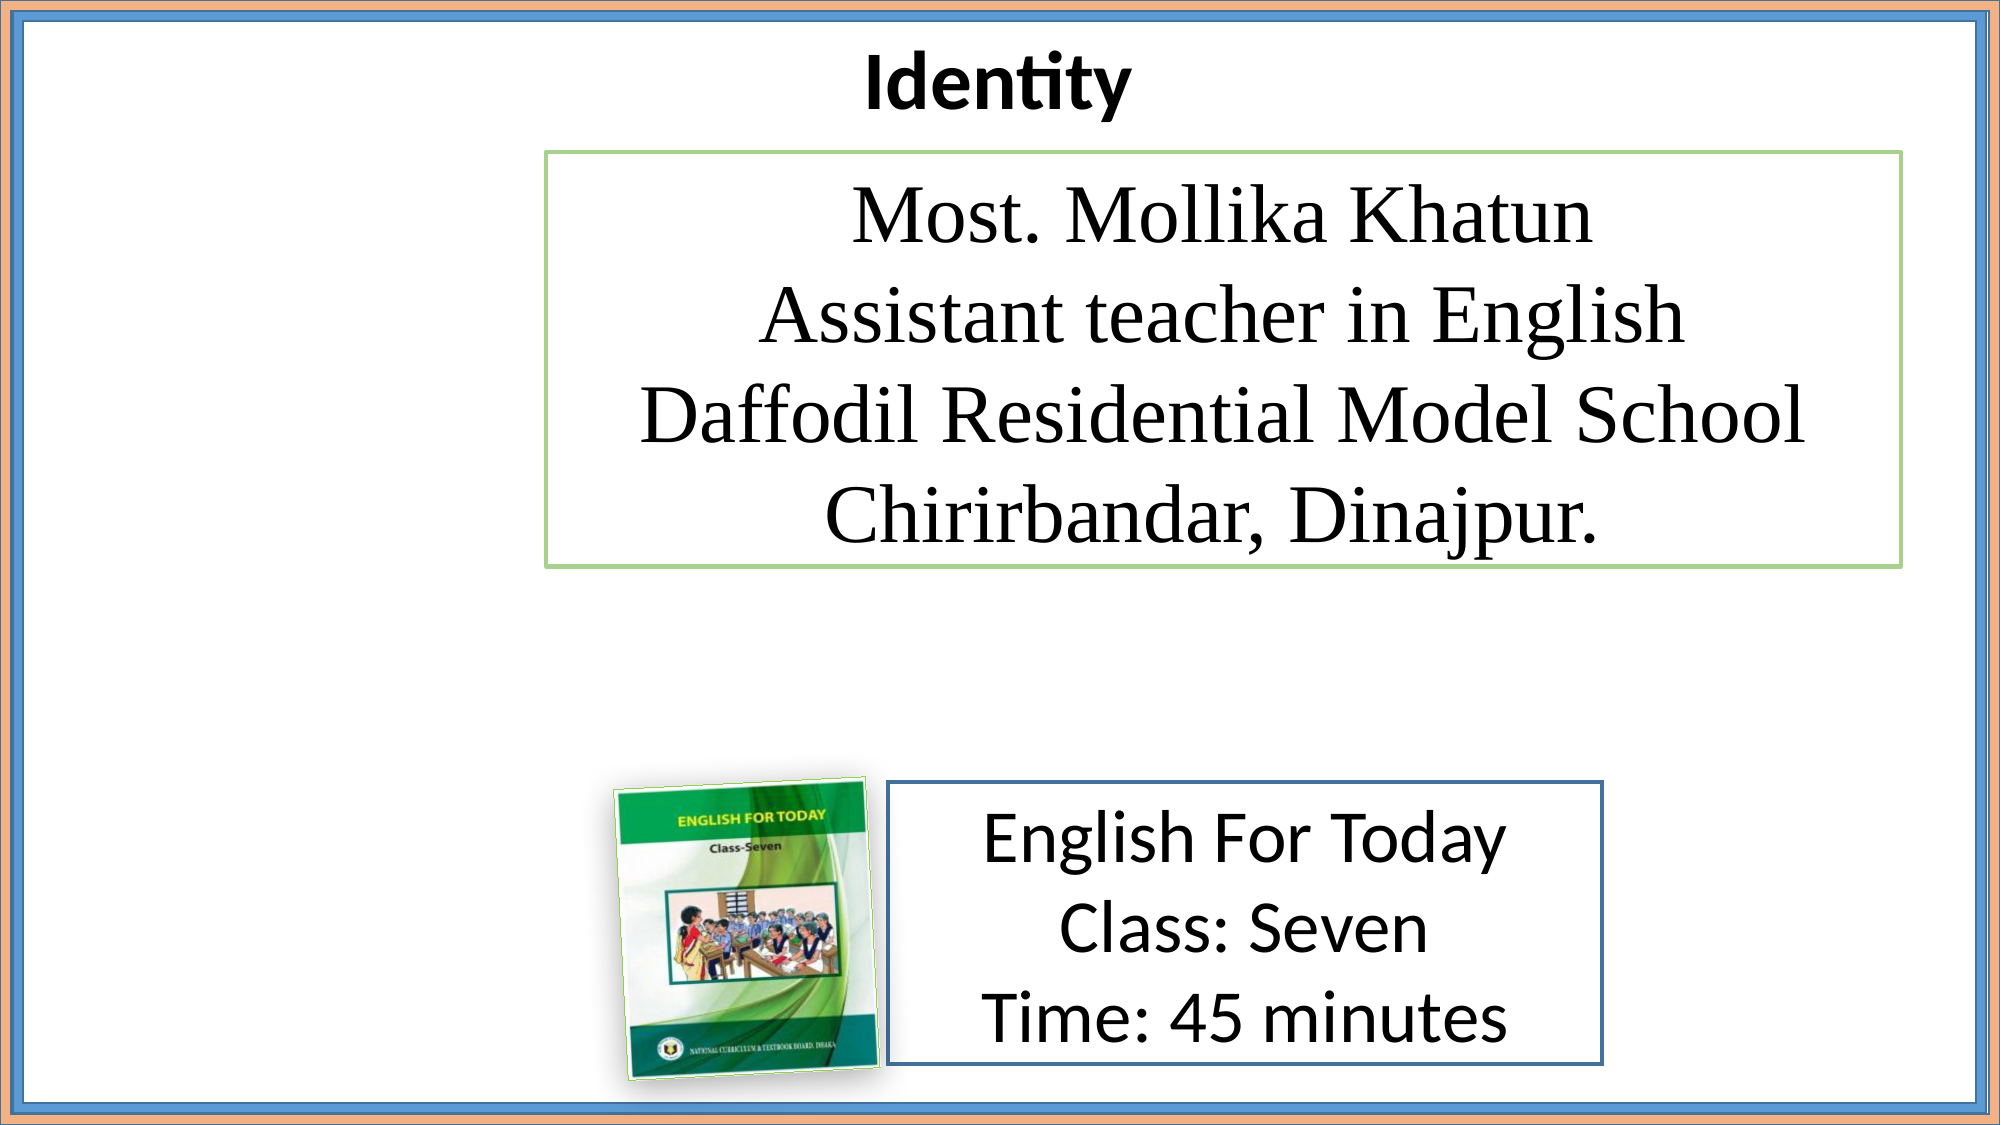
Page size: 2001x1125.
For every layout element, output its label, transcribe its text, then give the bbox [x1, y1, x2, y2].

text_box [12, 10, 1987, 1114]
text_box English For Today Class: Seven Time: 45 minutes [887, 781, 1603, 1065]
text_box Most. Mollika Khatun Assistant teacher in English Daffodil Residential Model School Chirirbandar, Dinajpur. [546, 151, 1901, 567]
picture [614, 777, 879, 1080]
text_box Identity [848, 18, 1151, 134]
text_box [0, 0, 2000, 1125]
